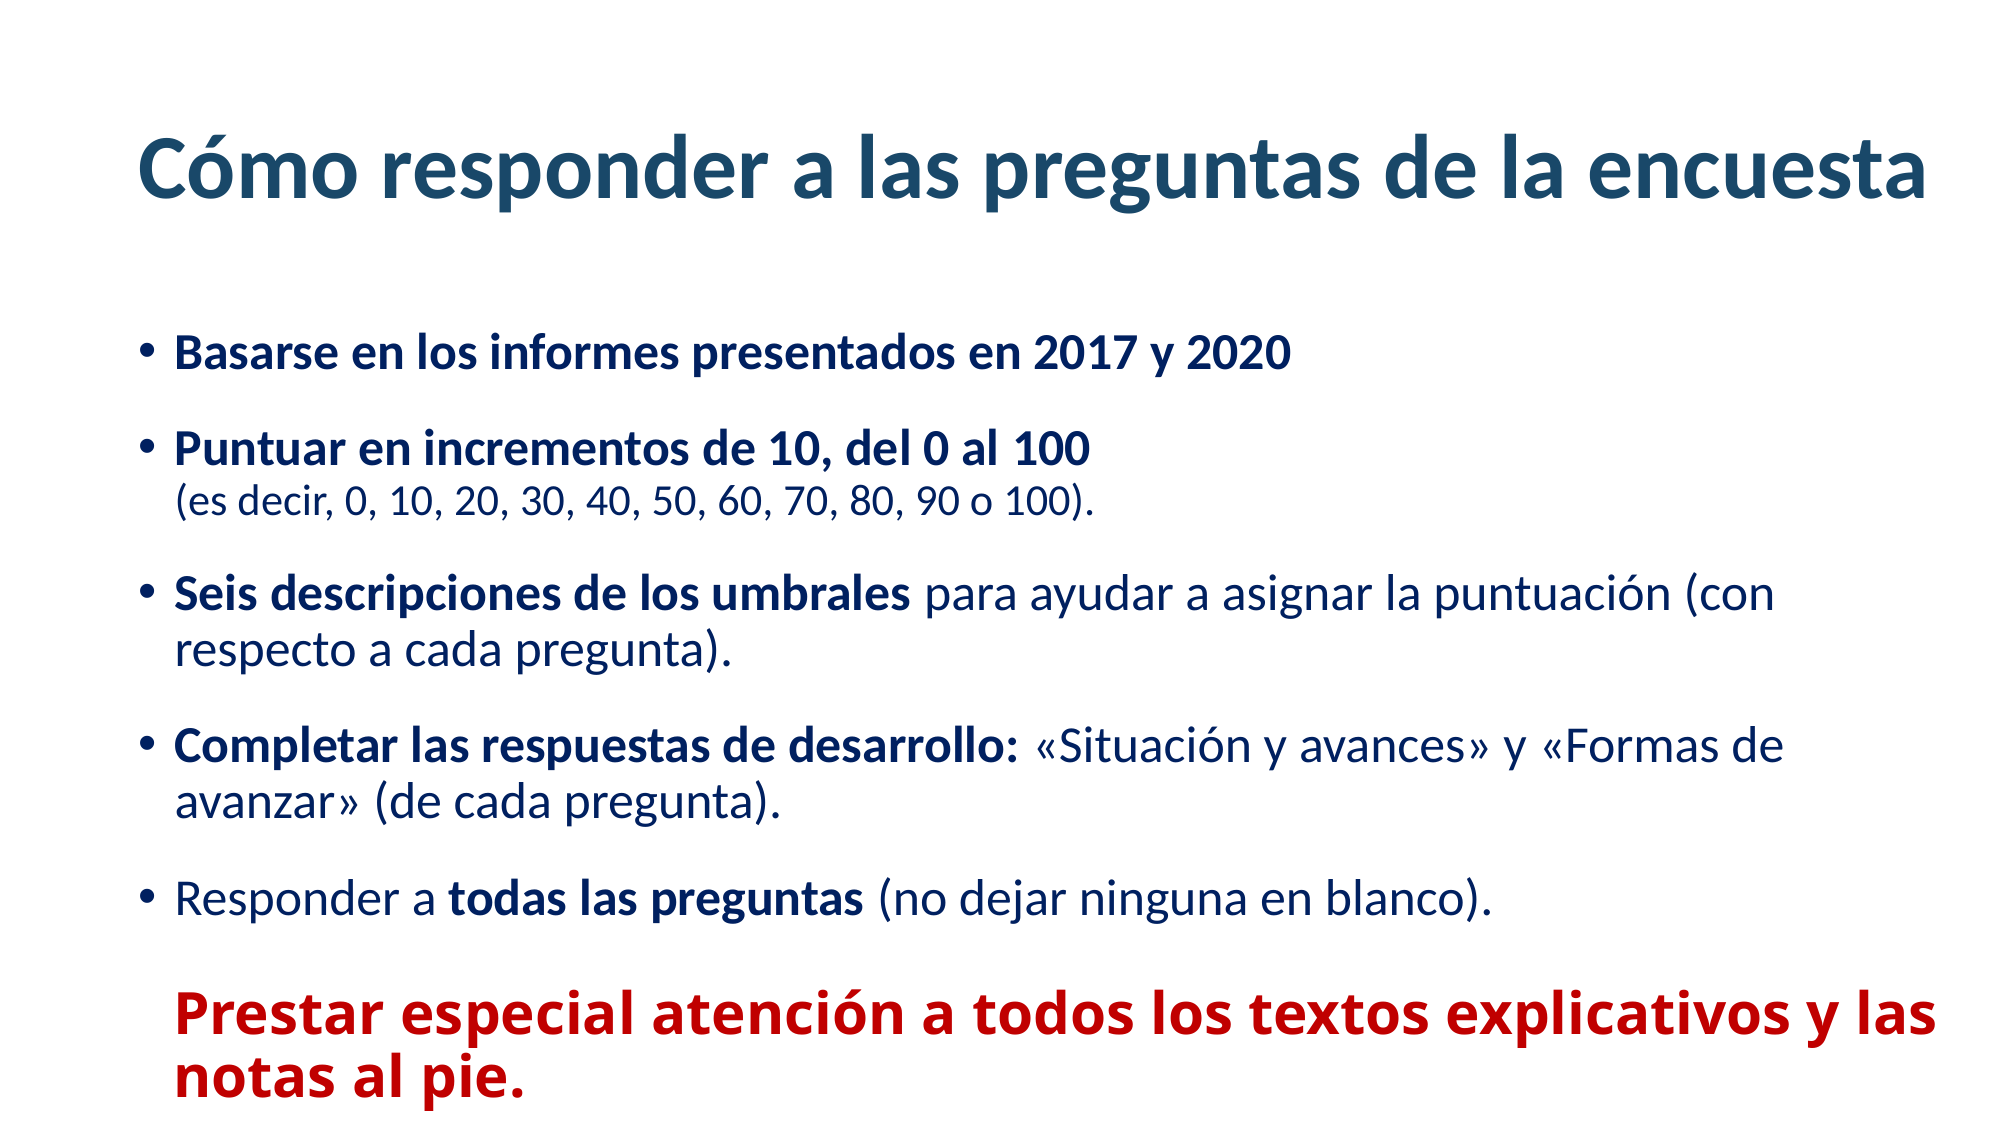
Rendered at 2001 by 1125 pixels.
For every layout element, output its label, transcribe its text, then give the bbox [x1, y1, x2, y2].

list Basarse en los informes presentados en 2017 y 2020 Puntuar en incrementos de 10, del 0 al 100 (es decir, 0, 10, 20, 30, 40, 50, 60, 70, 80, 90 o 100). Seis descripciones de los umbrales para ayudar a asignar la puntuación (con respecto a cada pregunta). Completar las respuestas de desarrollo: «Situación y avances» y «Formas de avanzar» (de cada pregunta). Responder a todas las preguntas (no dejar ninguna en blanco). [123, 316, 1867, 938]
text_box Prestar especial atención a todos los textos explicativos y las notas al pie. [158, 976, 1955, 1118]
title Cómo responder a las preguntas de la encuesta [123, 59, 1973, 278]
